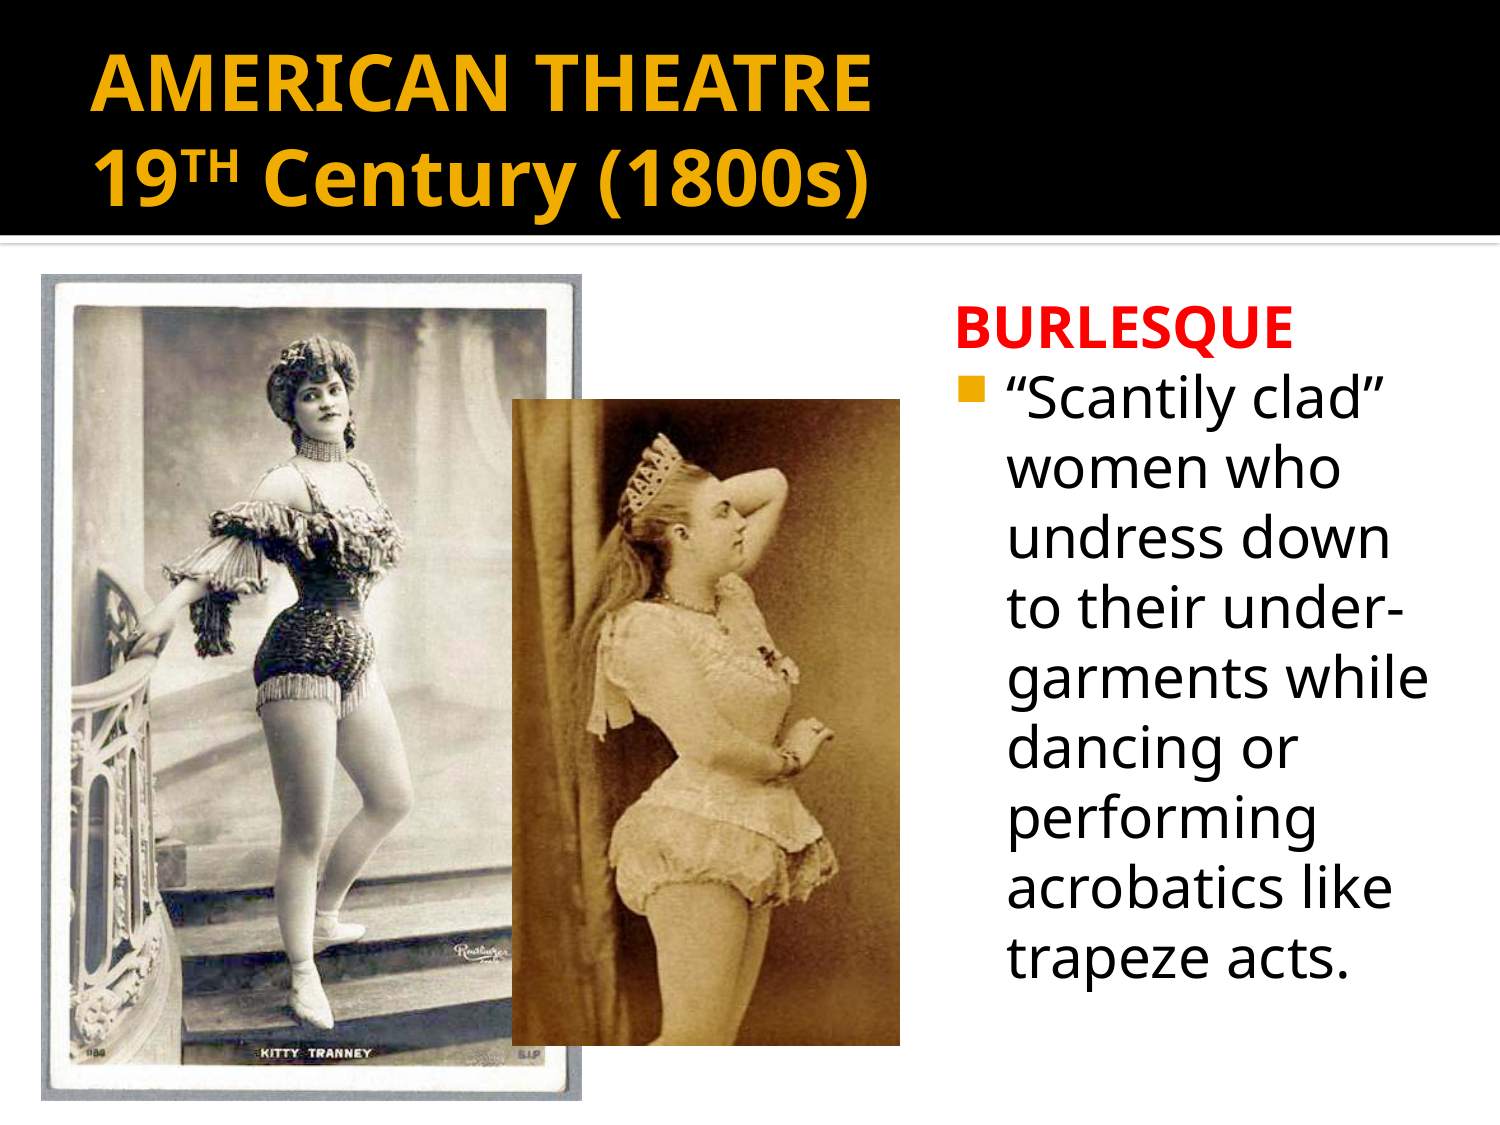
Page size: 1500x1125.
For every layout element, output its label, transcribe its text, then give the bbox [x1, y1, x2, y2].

picture [41, 274, 582, 1101]
list BURLESQUE “Scantily clad” women who undress down to their under-garments while dancing or performing acrobatics like trapeze acts. [924, 275, 1463, 1034]
title AMERICAN THEATRE 19TH Century (1800s) [75, 24, 1425, 231]
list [512, 399, 900, 1046]
